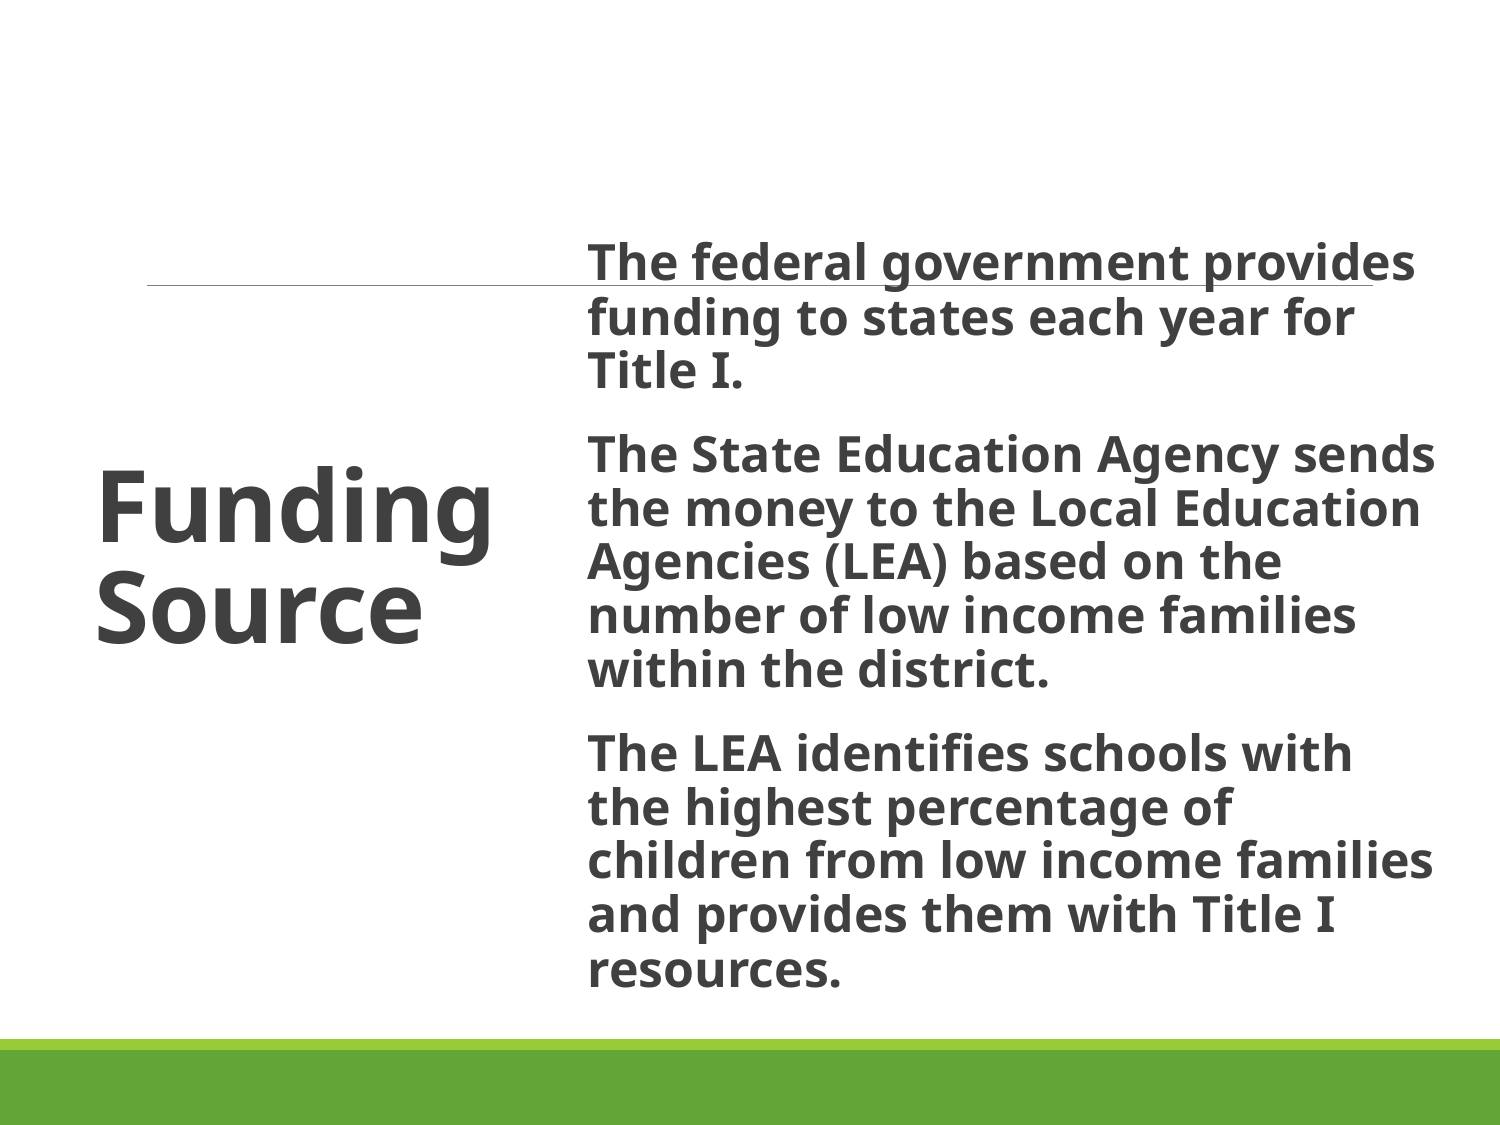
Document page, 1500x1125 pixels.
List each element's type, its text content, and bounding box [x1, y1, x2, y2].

list The federal government provides funding to states each year for Title I. The State Education Agency sends the money to the Local Education Agencies (LEA) based on the number of low income families within the district. The LEA identifies schools with the highest percentage of children from low income families and provides them with Title I resources. [572, 37, 1450, 1100]
title Funding Source [79, 133, 550, 991]
